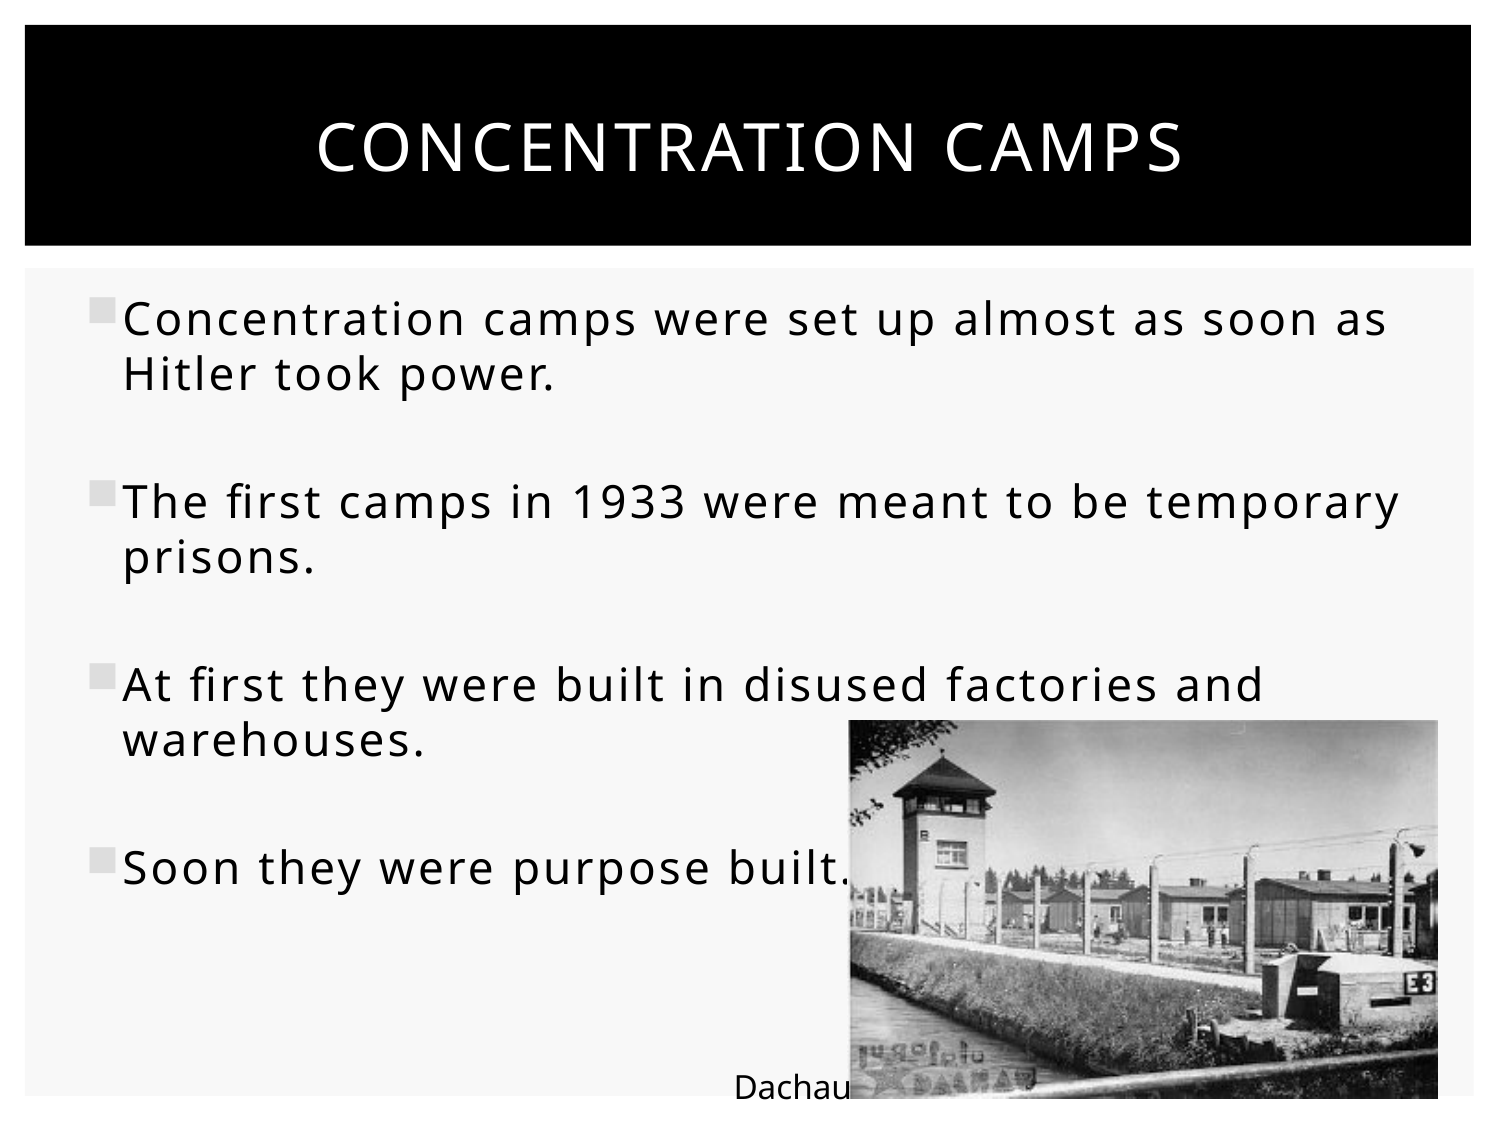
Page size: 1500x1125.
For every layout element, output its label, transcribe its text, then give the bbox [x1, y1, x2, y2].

text_box Dachau [718, 1058, 967, 1114]
title Concentration Camps [62, 58, 1438, 232]
list Concentration camps were set up almost as soon as Hitler took power. The first camps in 1933 were meant to be temporary prisons. At first they were built in disused factories and warehouses. Soon they were purpose built. [62, 281, 1442, 1005]
picture [846, 719, 1438, 1099]
